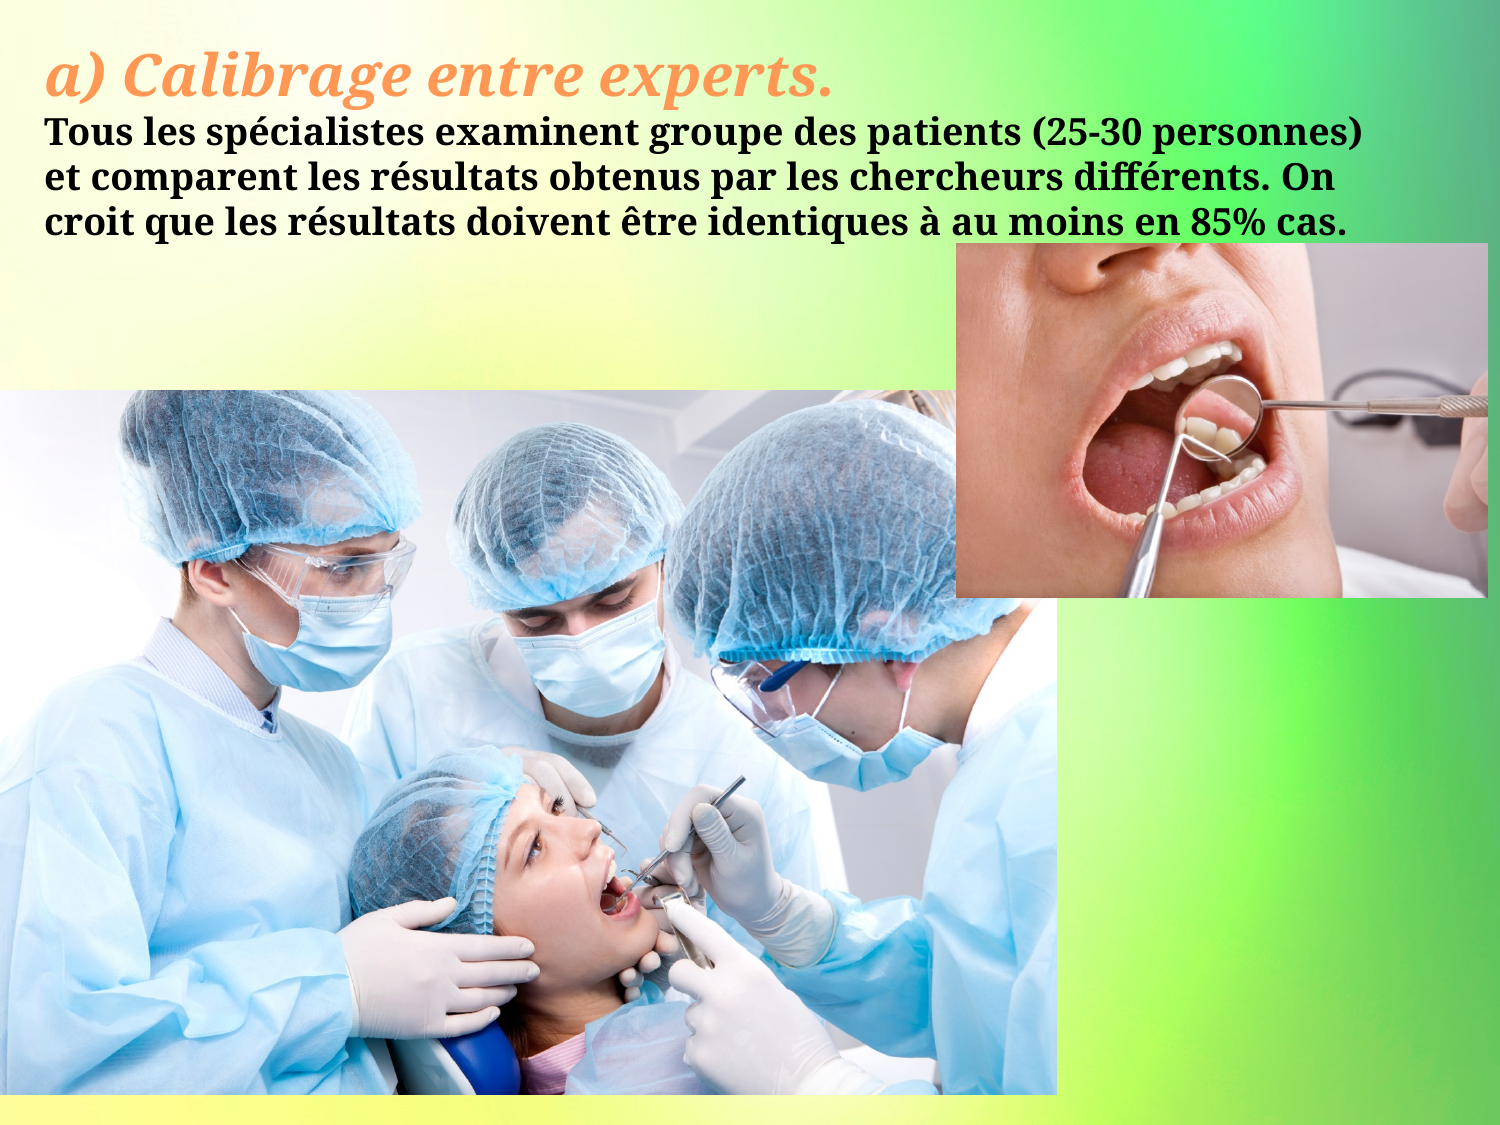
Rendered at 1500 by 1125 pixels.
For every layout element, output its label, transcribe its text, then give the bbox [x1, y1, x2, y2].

text_box а) Calibrage entre experts. Tous les spécialistes examinent groupe des patients (25-30 personnes) et comparent les résultats obtenus par les chercheurs différents. On croit que les résultats doivent être identiques à au moins en 85% cas. [29, 30, 1412, 251]
picture [0, 243, 1488, 1096]
